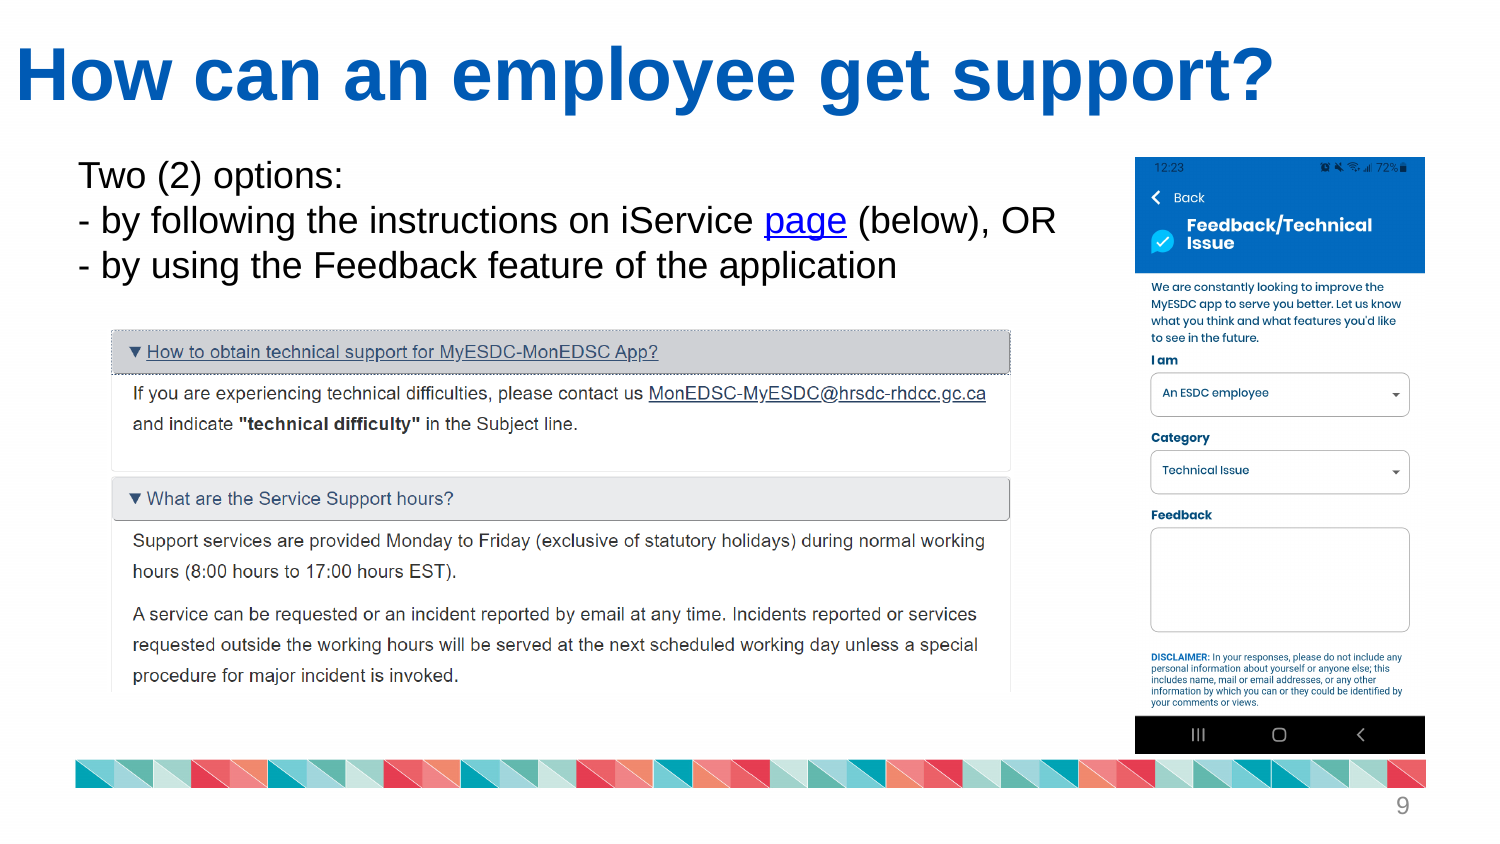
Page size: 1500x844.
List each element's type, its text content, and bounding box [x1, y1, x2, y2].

picture [0, 0, 1500, 844]
title How can an employee get support? [0, 0, 1350, 141]
slide_number 9 [1074, 782, 1425, 827]
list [1134, 157, 1426, 754]
text_box Two (2) options: - by following the instructions on iService page (below), OR - by using the Feedback feature of the application [63, 143, 1085, 294]
